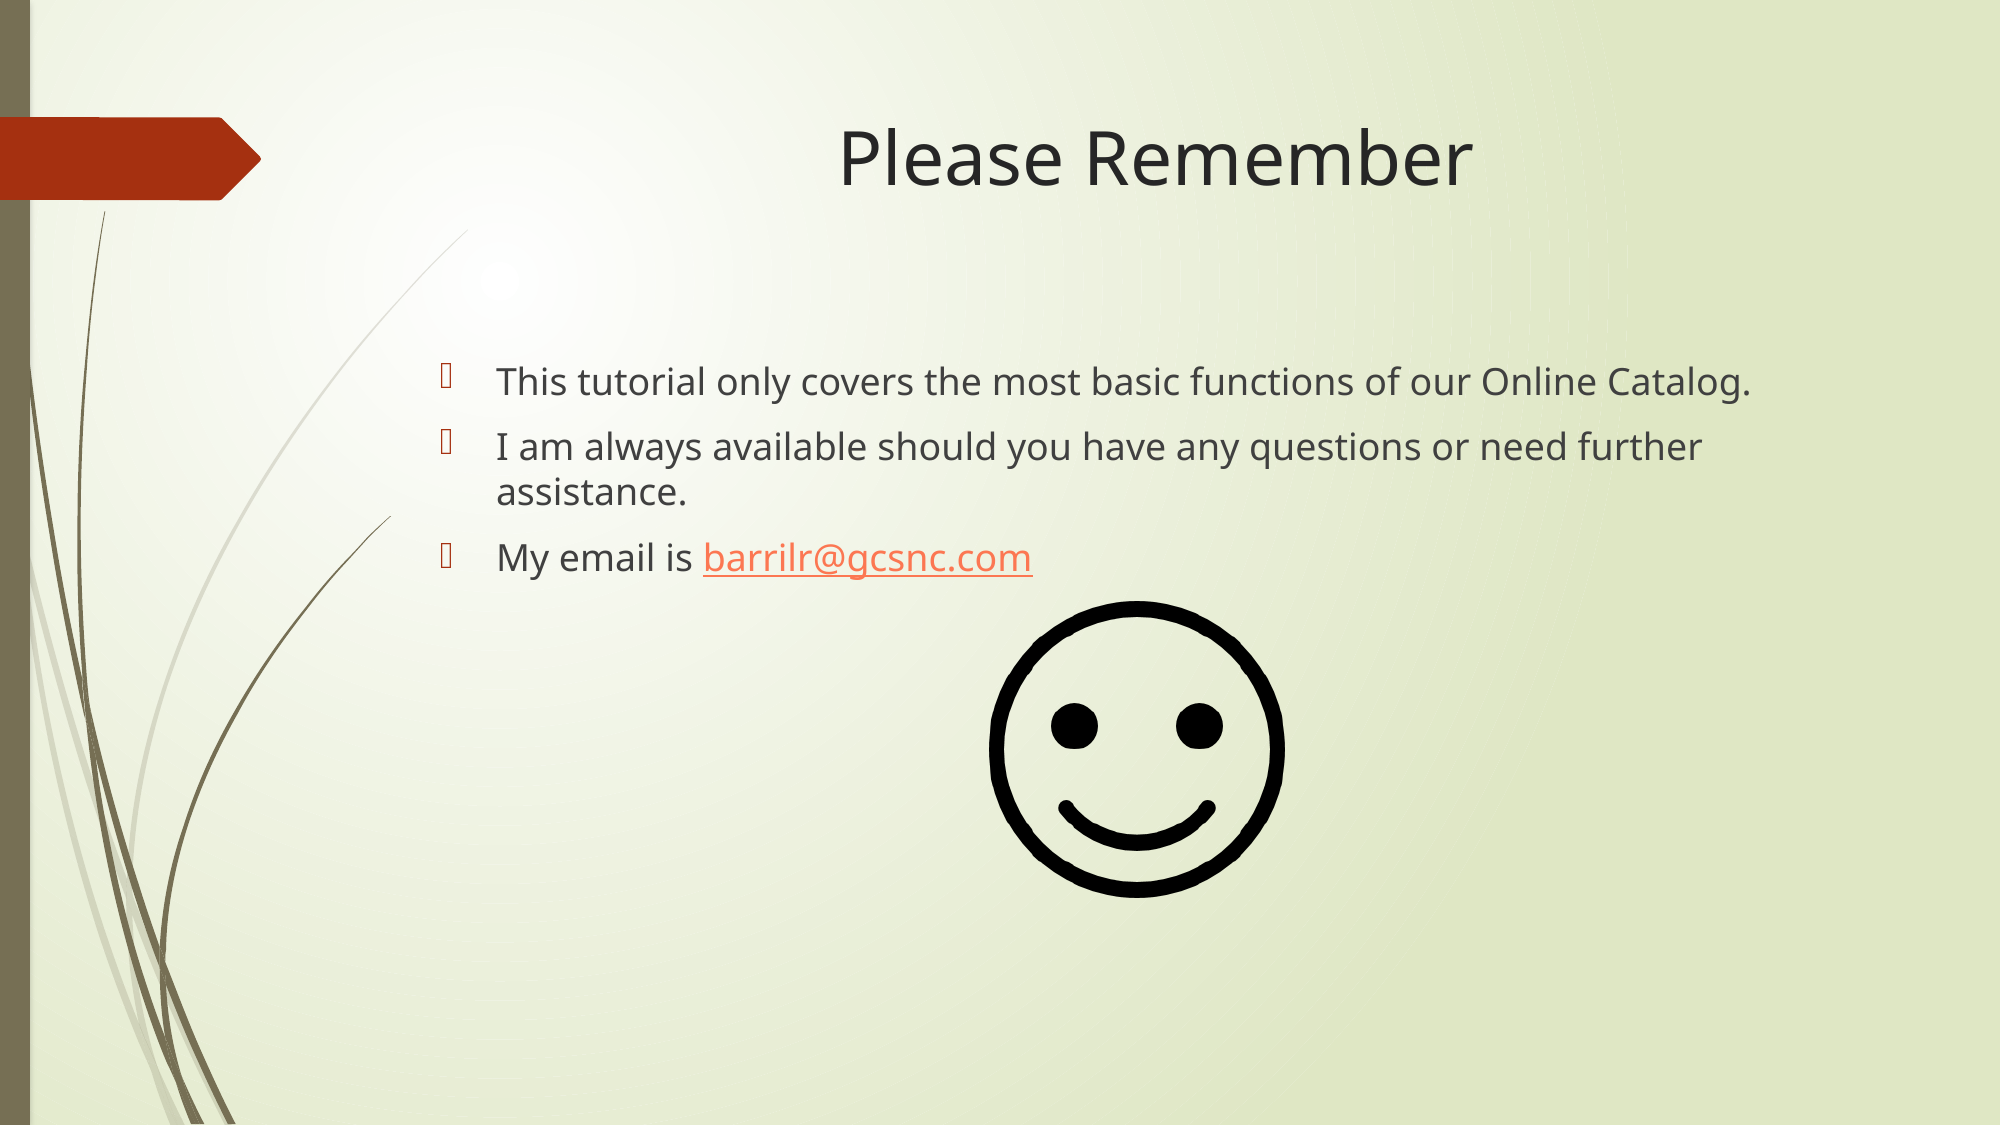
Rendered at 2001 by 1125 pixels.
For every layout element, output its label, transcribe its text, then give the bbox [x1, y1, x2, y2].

list This tutorial only covers the most basic functions of our Online Catalog. I am always available should you have any questions or need further assistance. My email is barrilr@gcsnc.com [424, 350, 1888, 970]
picture [949, 561, 1324, 936]
title Please Remember [425, 102, 1888, 313]
